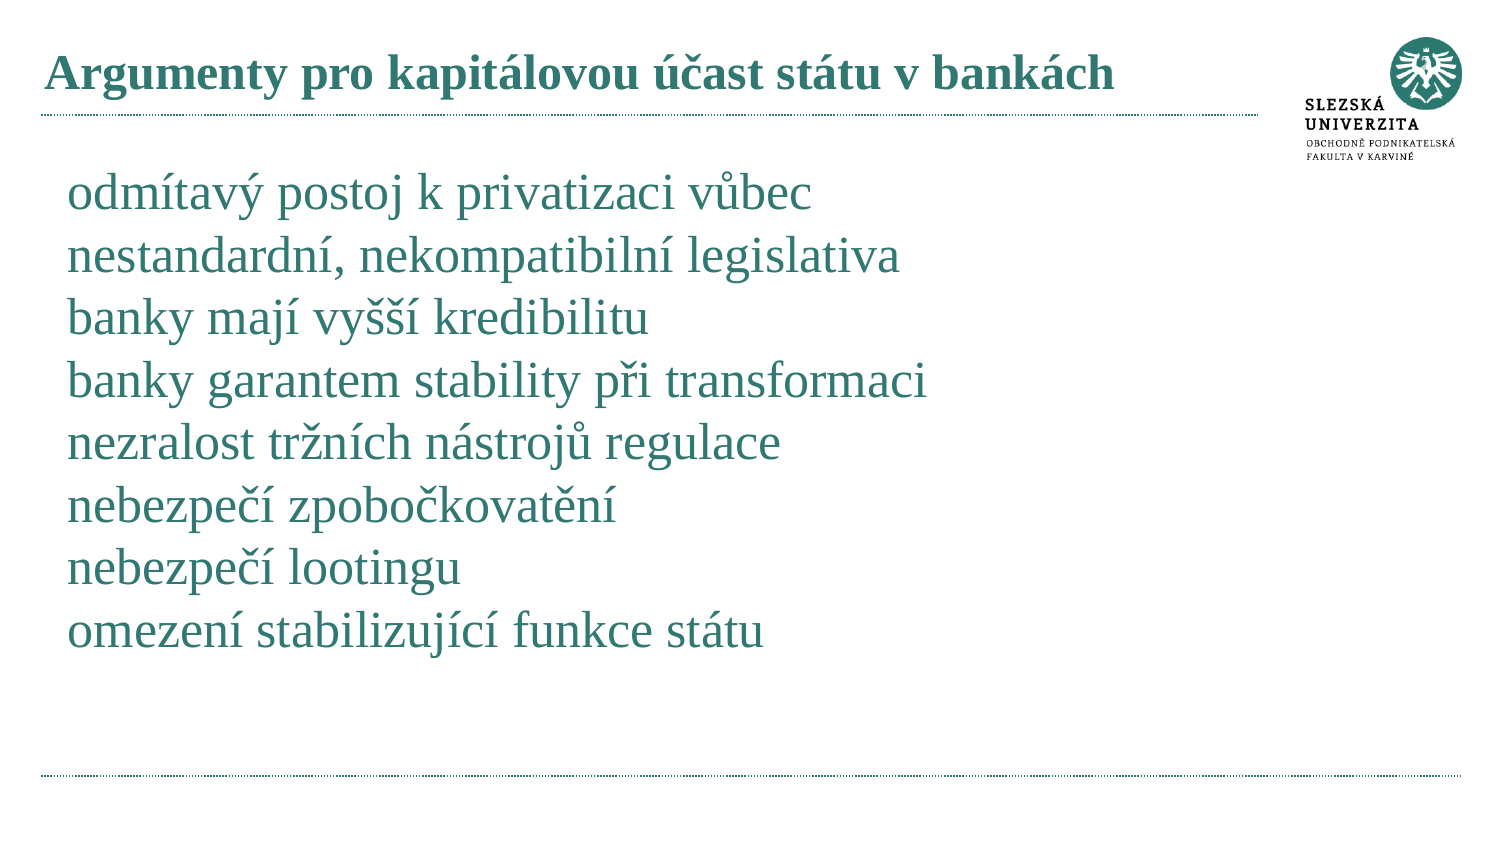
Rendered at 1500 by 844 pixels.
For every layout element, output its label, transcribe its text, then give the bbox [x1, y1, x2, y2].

list odmítavý postoj k privatizaci vůbec nestandardní, nekompatibilní legislativa banky mají vyšší kredibilitu banky garantem stability při transformaci nezralost tržních nástrojů regulace nebezpečí zpobočkovatění nebezpečí lootingu omezení stabilizující funkce státu [53, 150, 1471, 718]
title Argumenty pro kapitálovou účast státu v bankách [29, 32, 1258, 103]
picture [1305, 37, 1462, 150]
